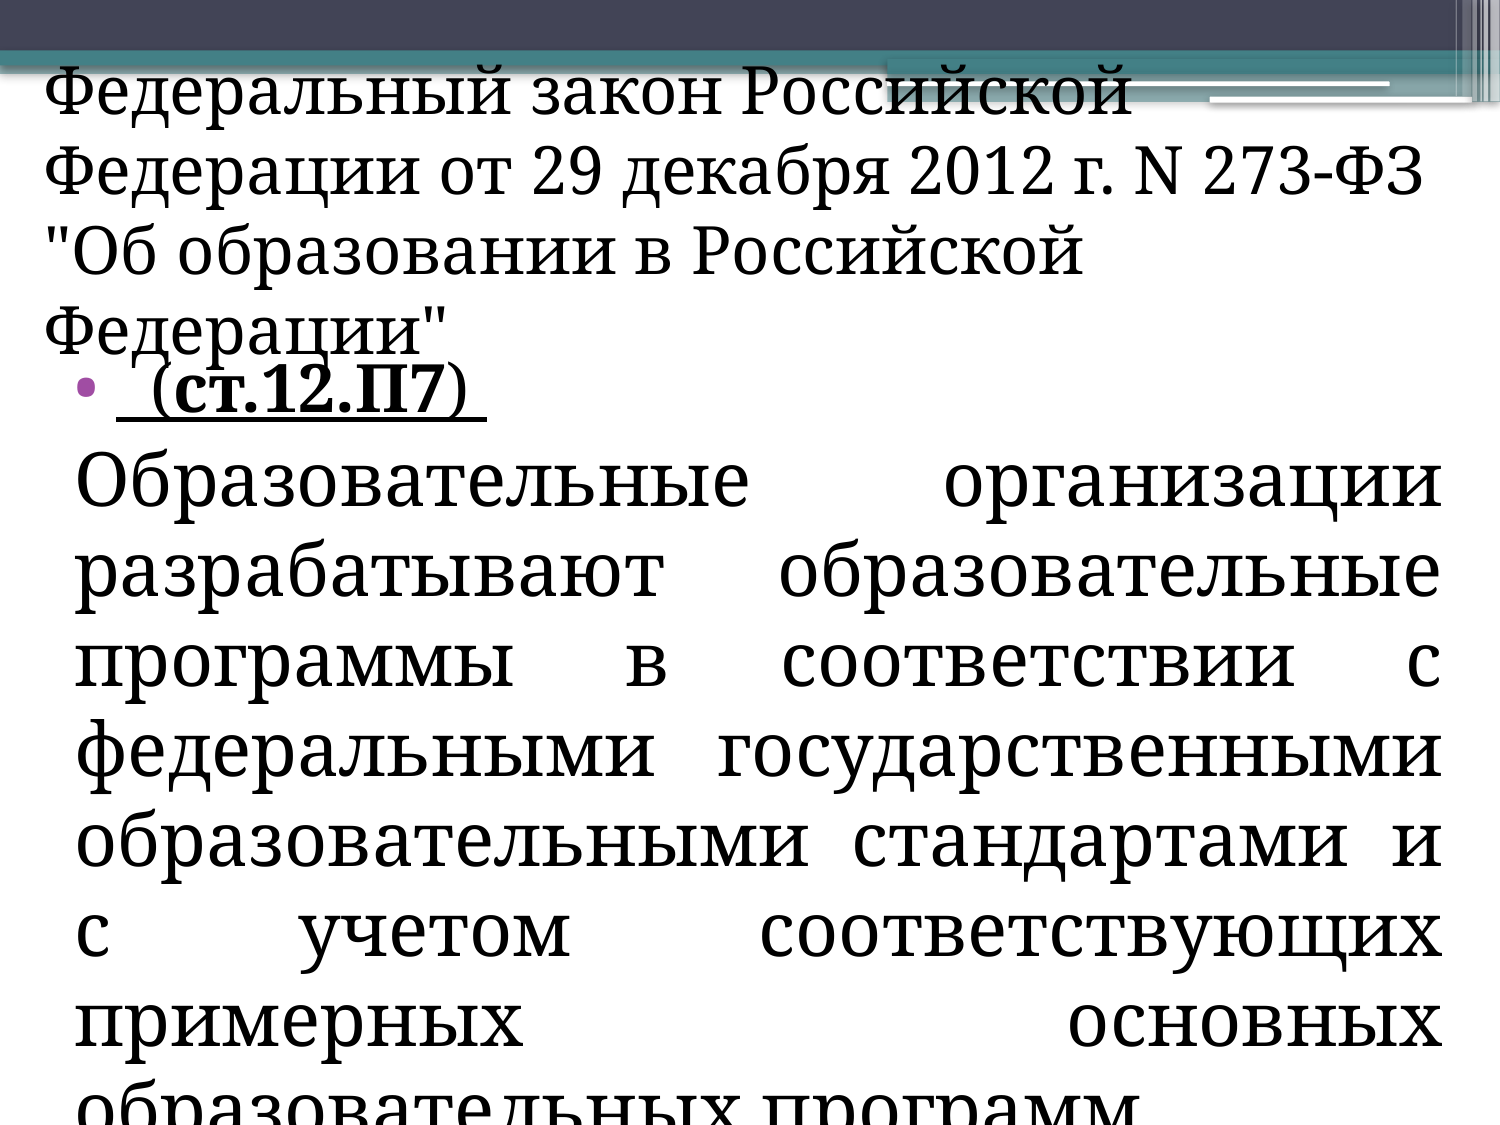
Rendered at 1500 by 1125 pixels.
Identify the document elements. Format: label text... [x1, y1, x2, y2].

list (ст.12.П7) Образовательные организации разрабатывают образовательные программы в соответствии с федеральными государственными образовательными стандартами и с учетом соответствующих примерных основных образовательных программ [41, 338, 1459, 1094]
title Федеральный закон Российской Федерации от 29 декабря 2012 г. N 273-ФЗ "Об образовании в Российской Федерации" [29, 78, 1471, 338]
